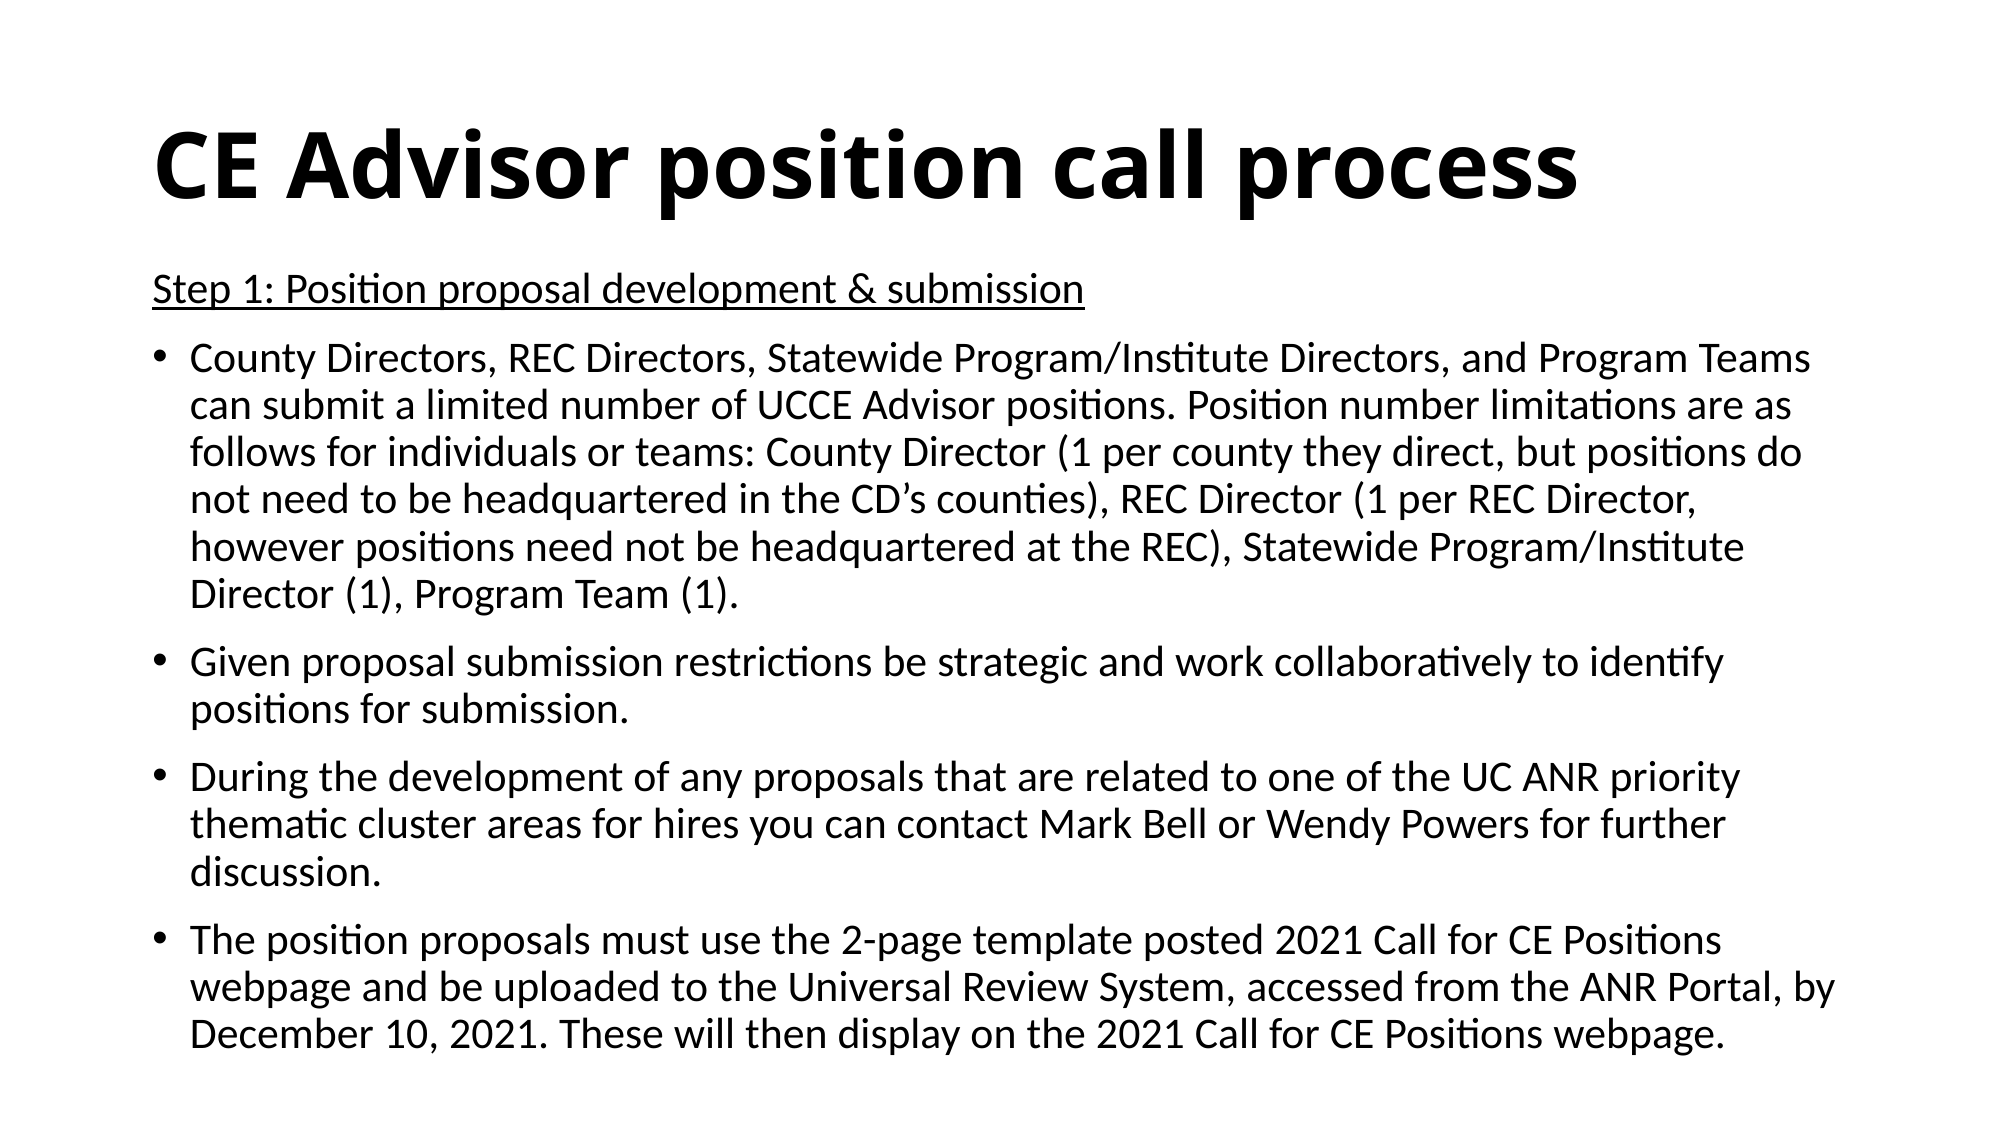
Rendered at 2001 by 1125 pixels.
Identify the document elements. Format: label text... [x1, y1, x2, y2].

title CE Advisor position call process [137, 59, 1863, 258]
list Step 1: Position proposal development & submission County Directors, REC Directors, Statewide Program/Institute Directors, and Program Teams can submit a limited number of UCCE Advisor positions. Position number limitations are as follows for individuals or teams: County Director (1 per county they direct, but positions do not need to be headquartered in the CD’s counties), REC Director (1 per REC Director, however positions need not be headquartered at the REC), Statewide Program/Institute Director (1), Program Team (1). Given proposal submission restrictions be strategic and work collaboratively to identify positions for submission. During the development of any proposals that are related to one of the UC ANR priority thematic cluster areas for hires you can contact Mark Bell or Wendy Powers for further discussion. The position proposals must use the 2-page template posted 2021 Call for CE Positions webpage and be uploaded to the Universal Review System, accessed from the ANR Portal, by December 10, 2021. These will then display on the 2021 Call for CE Positions webpage. [137, 258, 1863, 1064]
